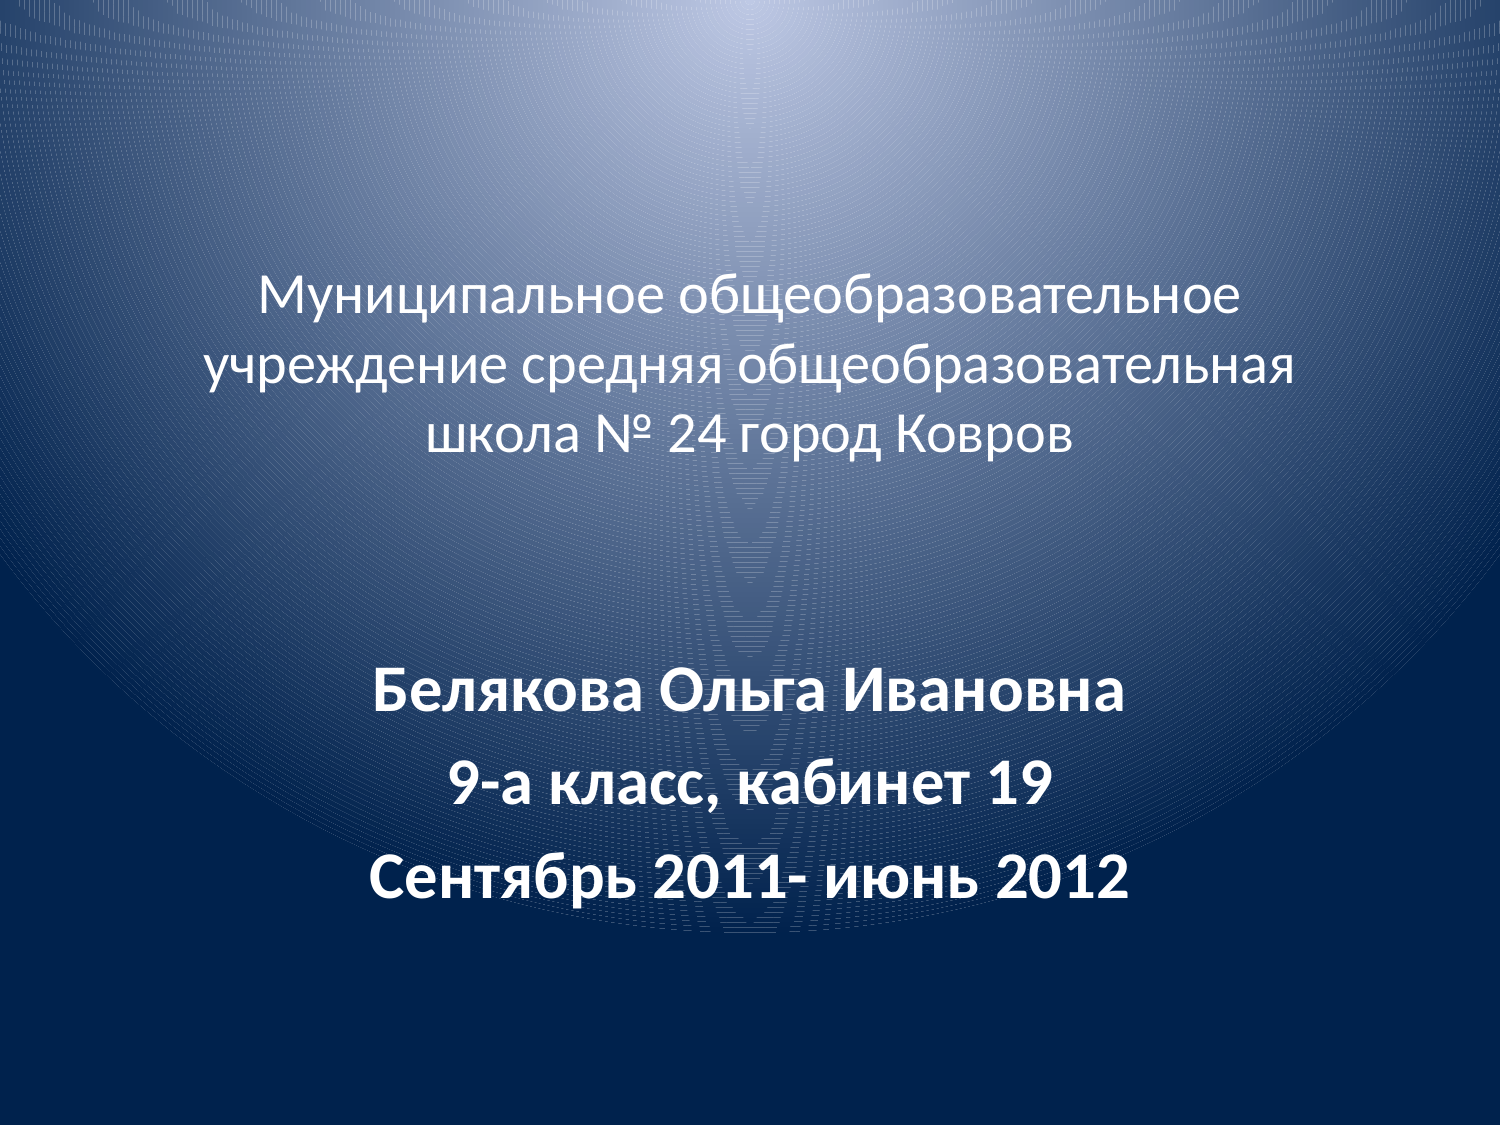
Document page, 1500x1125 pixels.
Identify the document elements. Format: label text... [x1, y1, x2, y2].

subtitle Белякова Ольга Ивановна 9-а класс, кабинет 19 Сентябрь 2011- июнь 2012 [225, 637, 1275, 925]
title Муниципальное общеобразовательное учреждение средняя общеобразовательная школа № 24 город Ковров [112, 128, 1388, 591]
